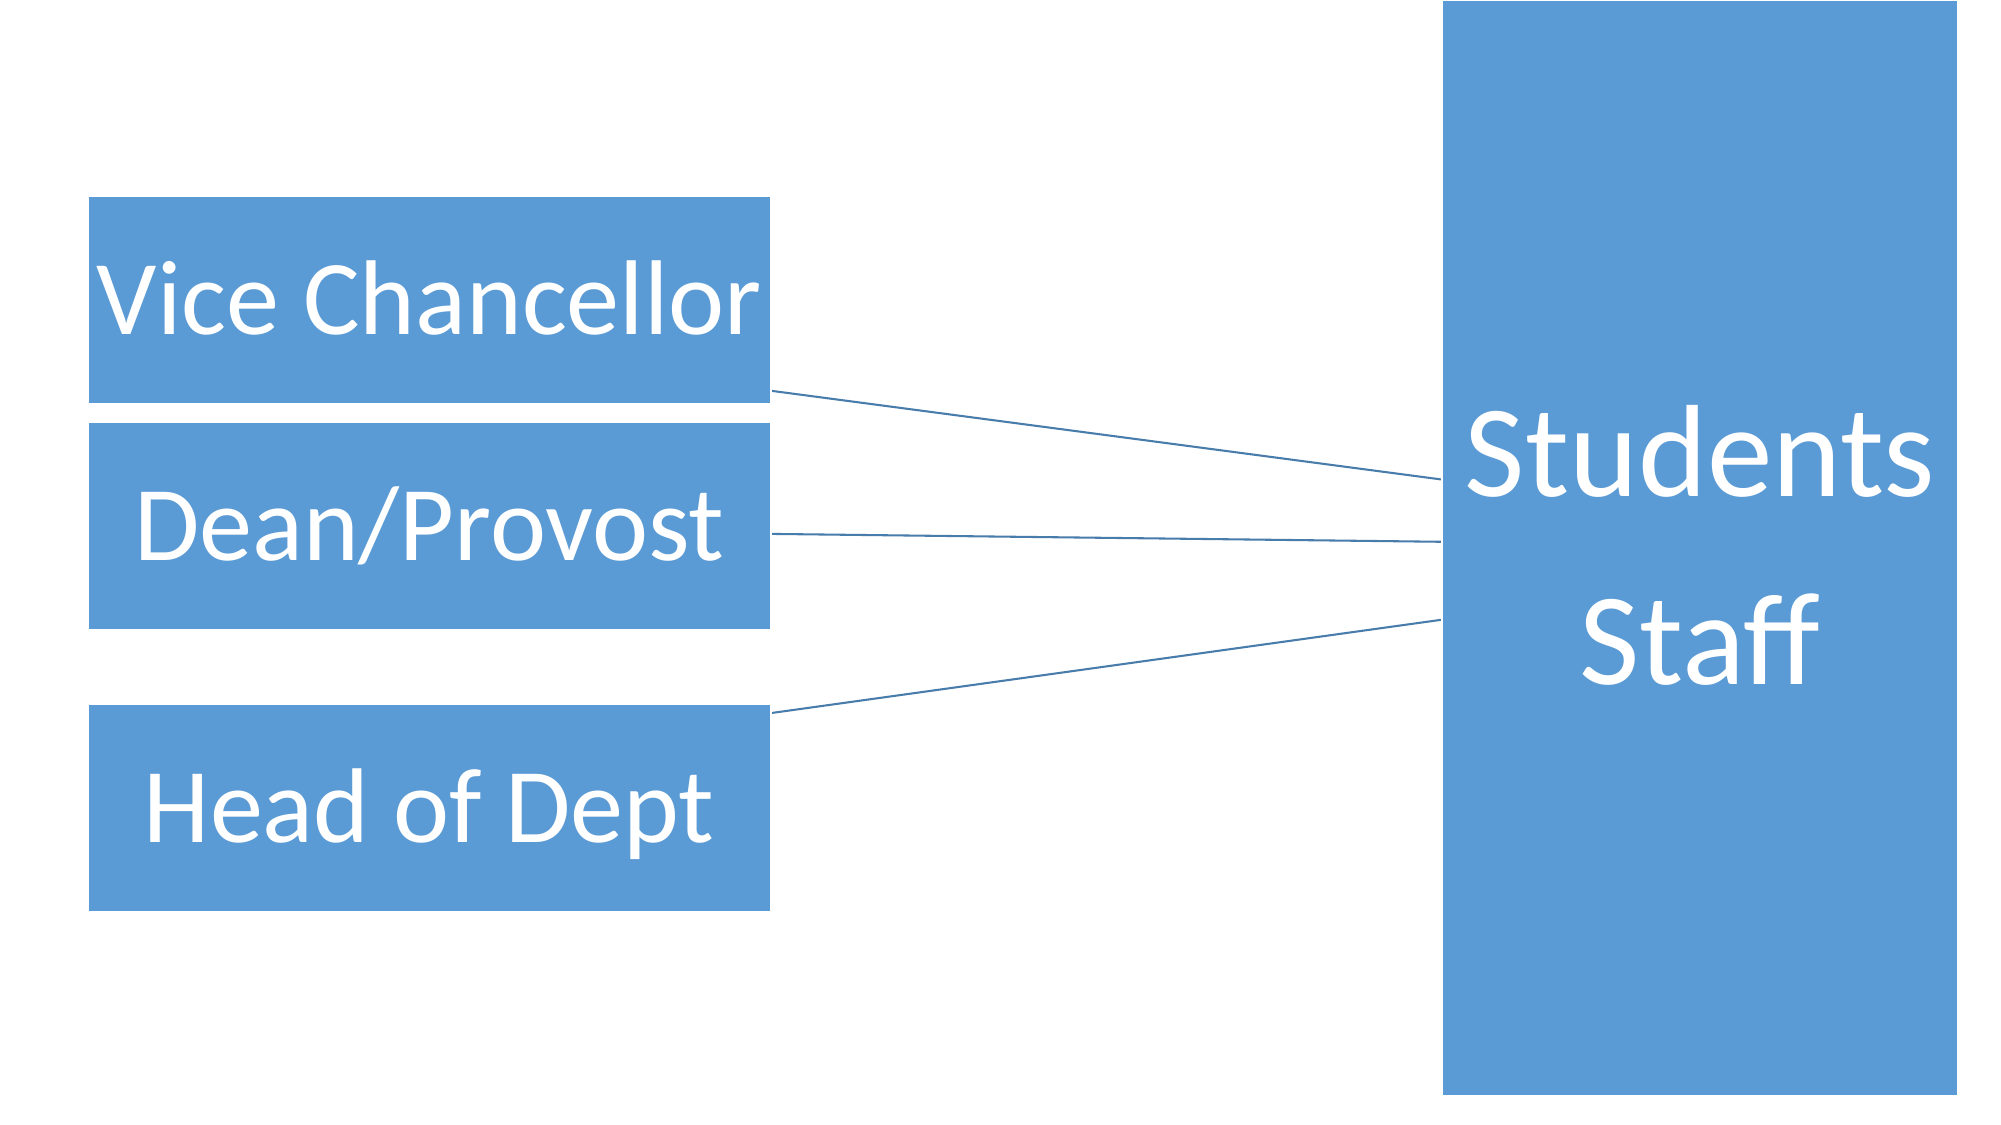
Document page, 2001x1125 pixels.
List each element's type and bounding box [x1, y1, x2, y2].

text_box [22, 0, 1972, 1096]
